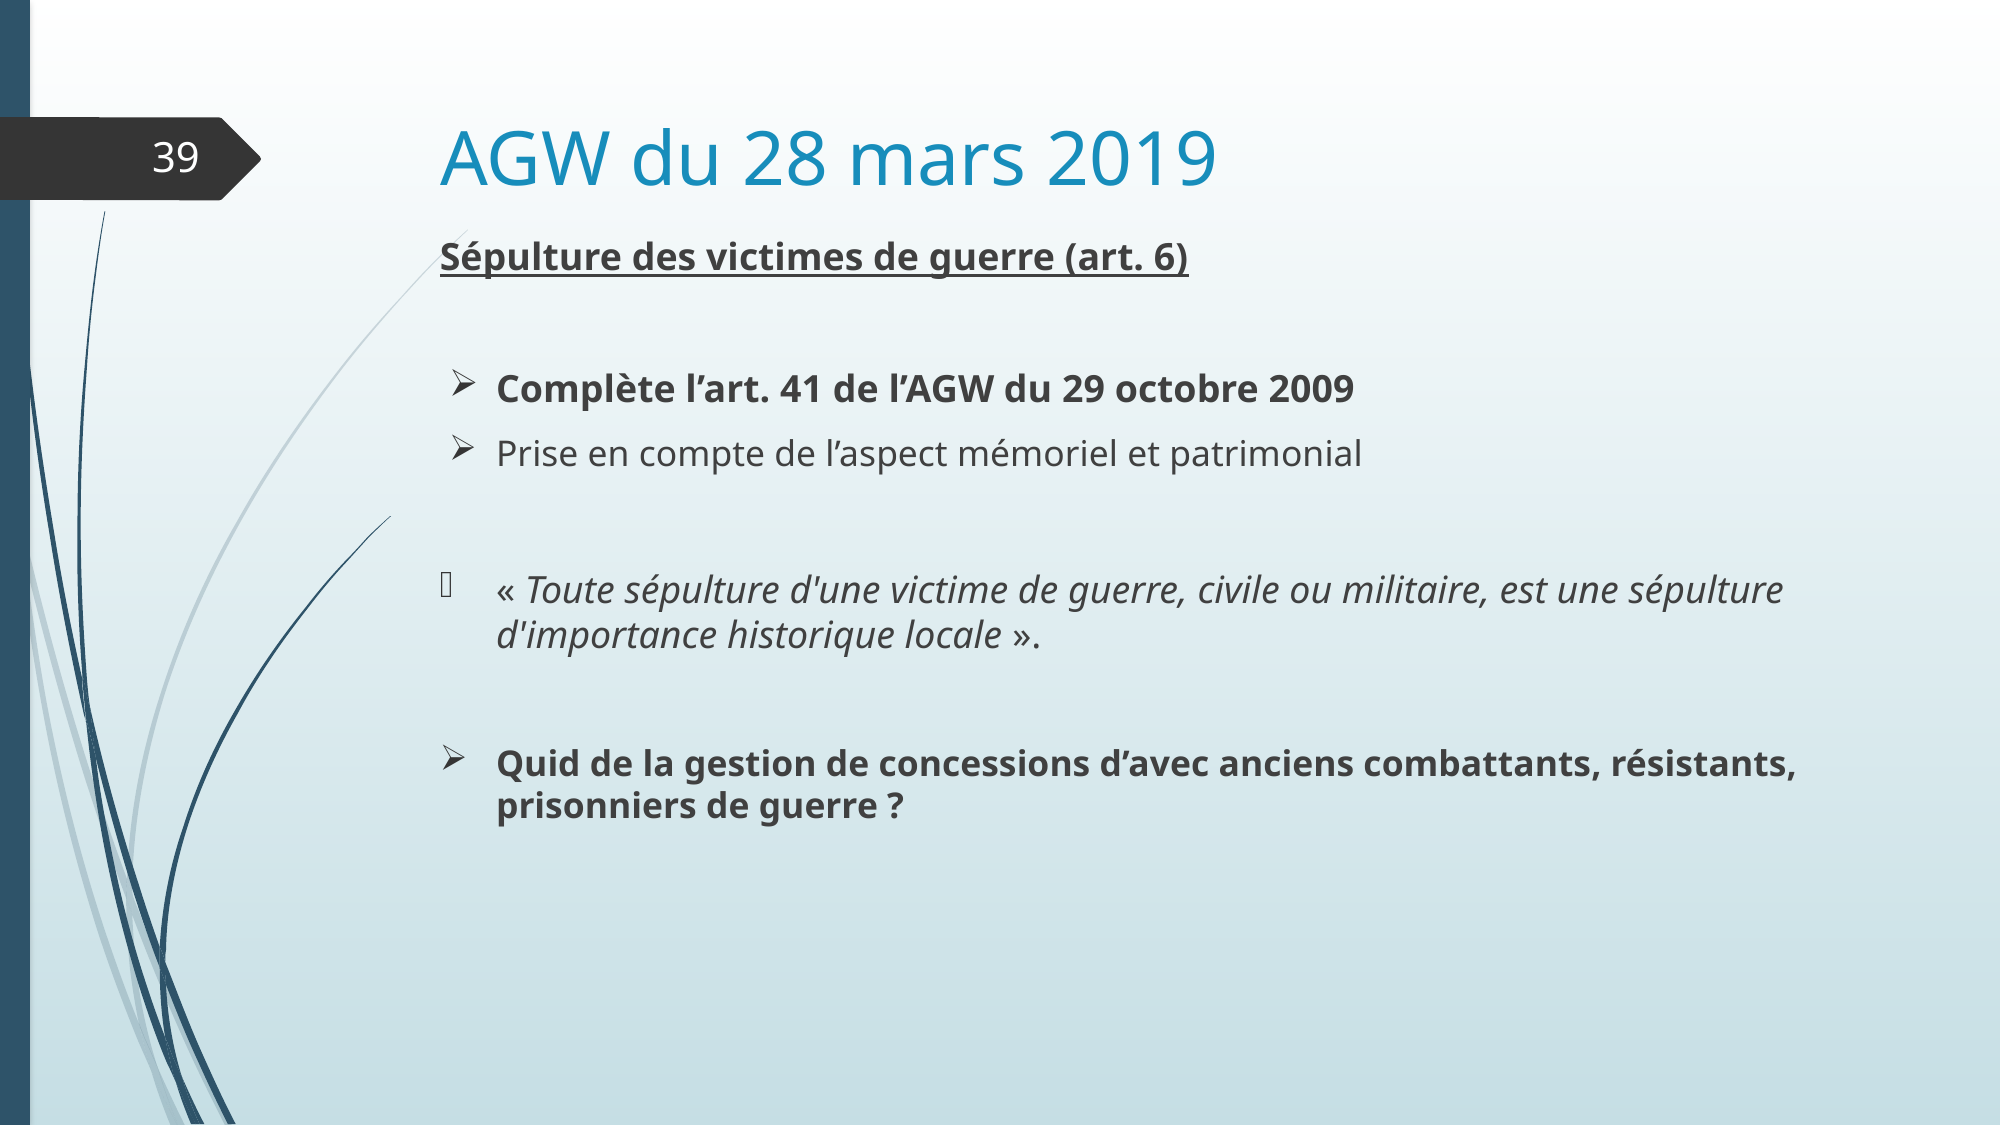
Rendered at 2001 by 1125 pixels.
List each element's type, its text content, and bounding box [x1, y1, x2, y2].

list Sépulture des victimes de guerre (art. 6) Complète l’art. 41 de l’AGW du 29 octobre 2009 Prise en compte de l’aspect mémoriel et patrimonial « Toute sépulture d'une victime de guerre, civile ou militaire, est une sépulture d'importance historique locale ». Quid de la gestion de concessions d’avec anciens combattants, résistants, prisonniers de guerre ? [424, 225, 1950, 1125]
title AGW du 28 mars 2019 [425, 102, 1888, 225]
slide_number 39 [87, 129, 216, 190]
